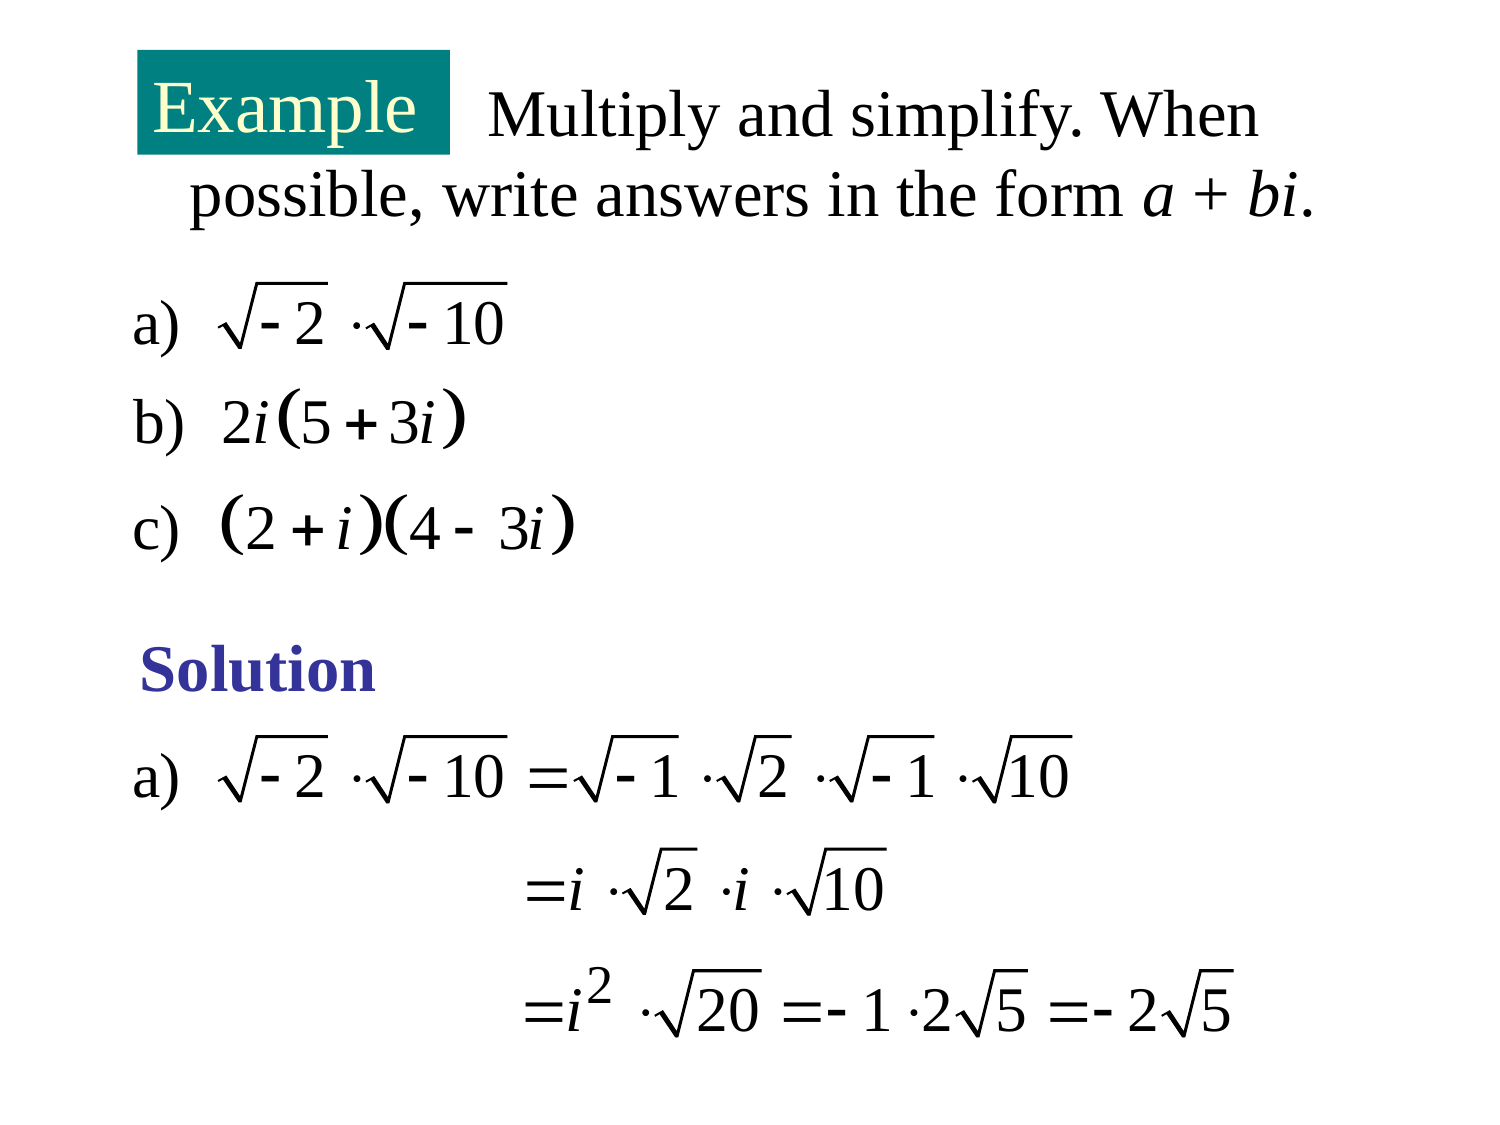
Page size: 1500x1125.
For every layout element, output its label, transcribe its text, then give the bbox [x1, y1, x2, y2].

text_box Solution [124, 617, 413, 712]
text_box Multiply and simplify. When possible, write answers in the form a + bi. [87, 62, 1363, 238]
text_box Example [137, 49, 450, 155]
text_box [512, 837, 899, 929]
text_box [510, 949, 1248, 1051]
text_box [124, 271, 580, 581]
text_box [124, 724, 1085, 826]
